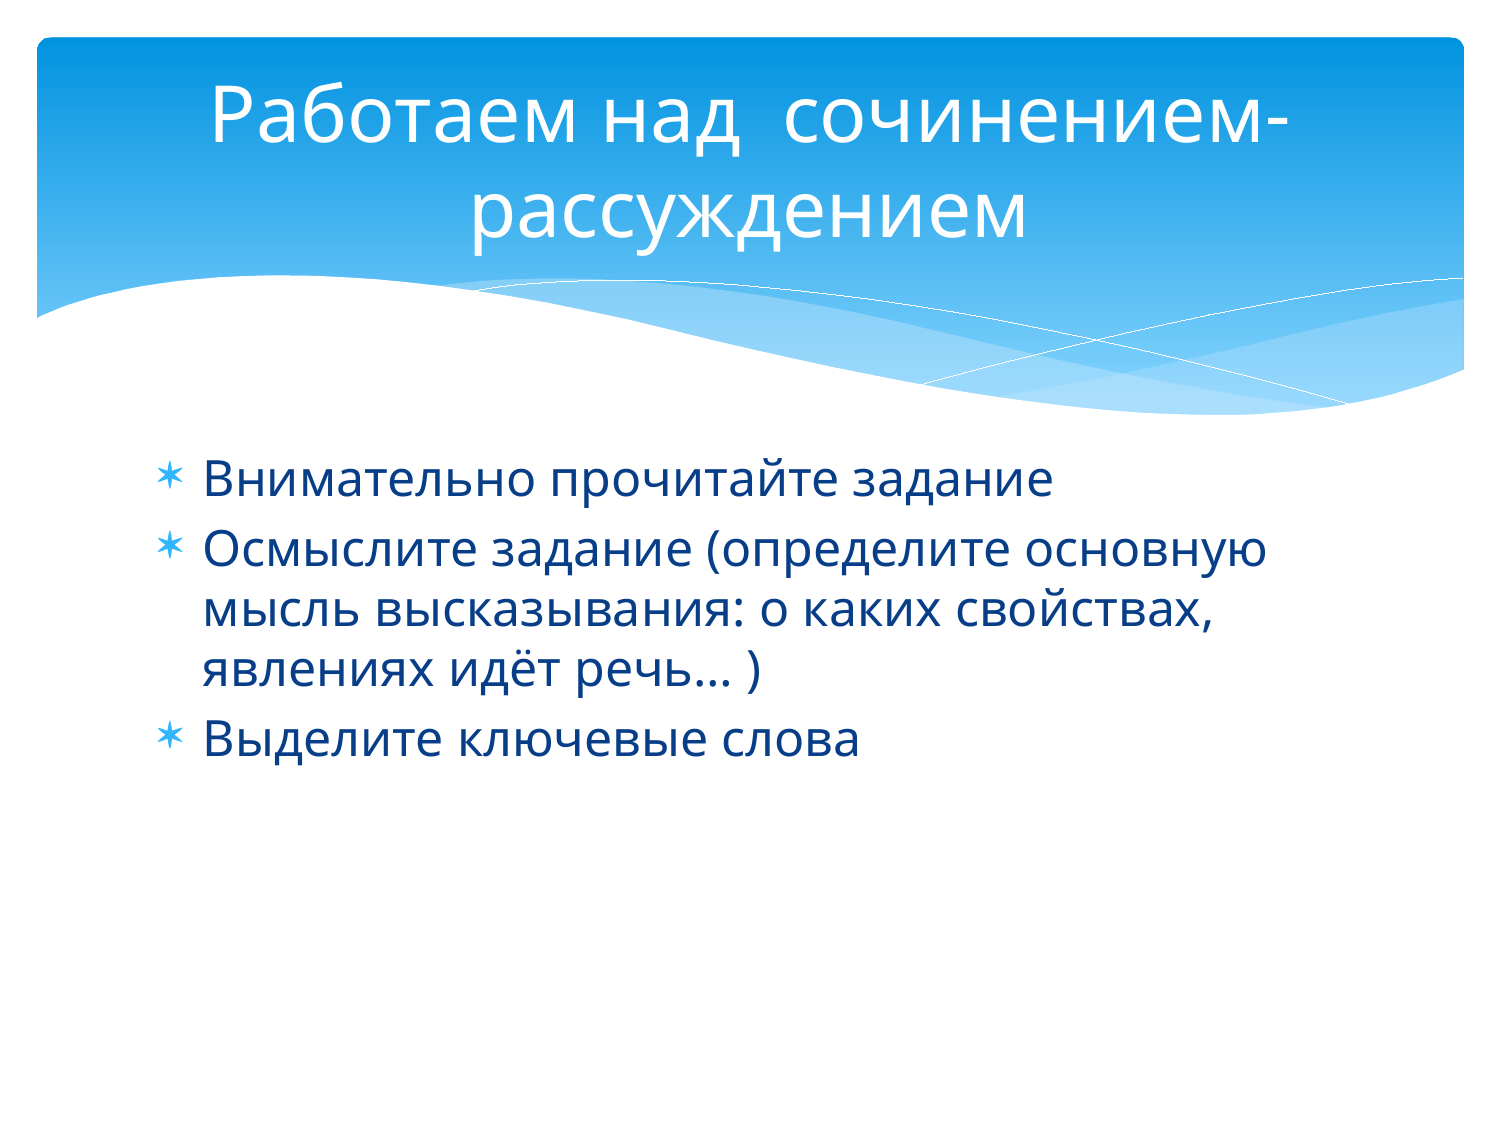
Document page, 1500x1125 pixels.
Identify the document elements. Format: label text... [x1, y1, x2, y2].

list Внимательно прочитайте задание Осмыслите задание (определите основную мысль высказывания: о каких свойствах, явлениях идёт речь… ) Выделите ключевые слова [142, 438, 1359, 1006]
title Работаем над сочинением-рассуждением [74, 55, 1426, 262]
